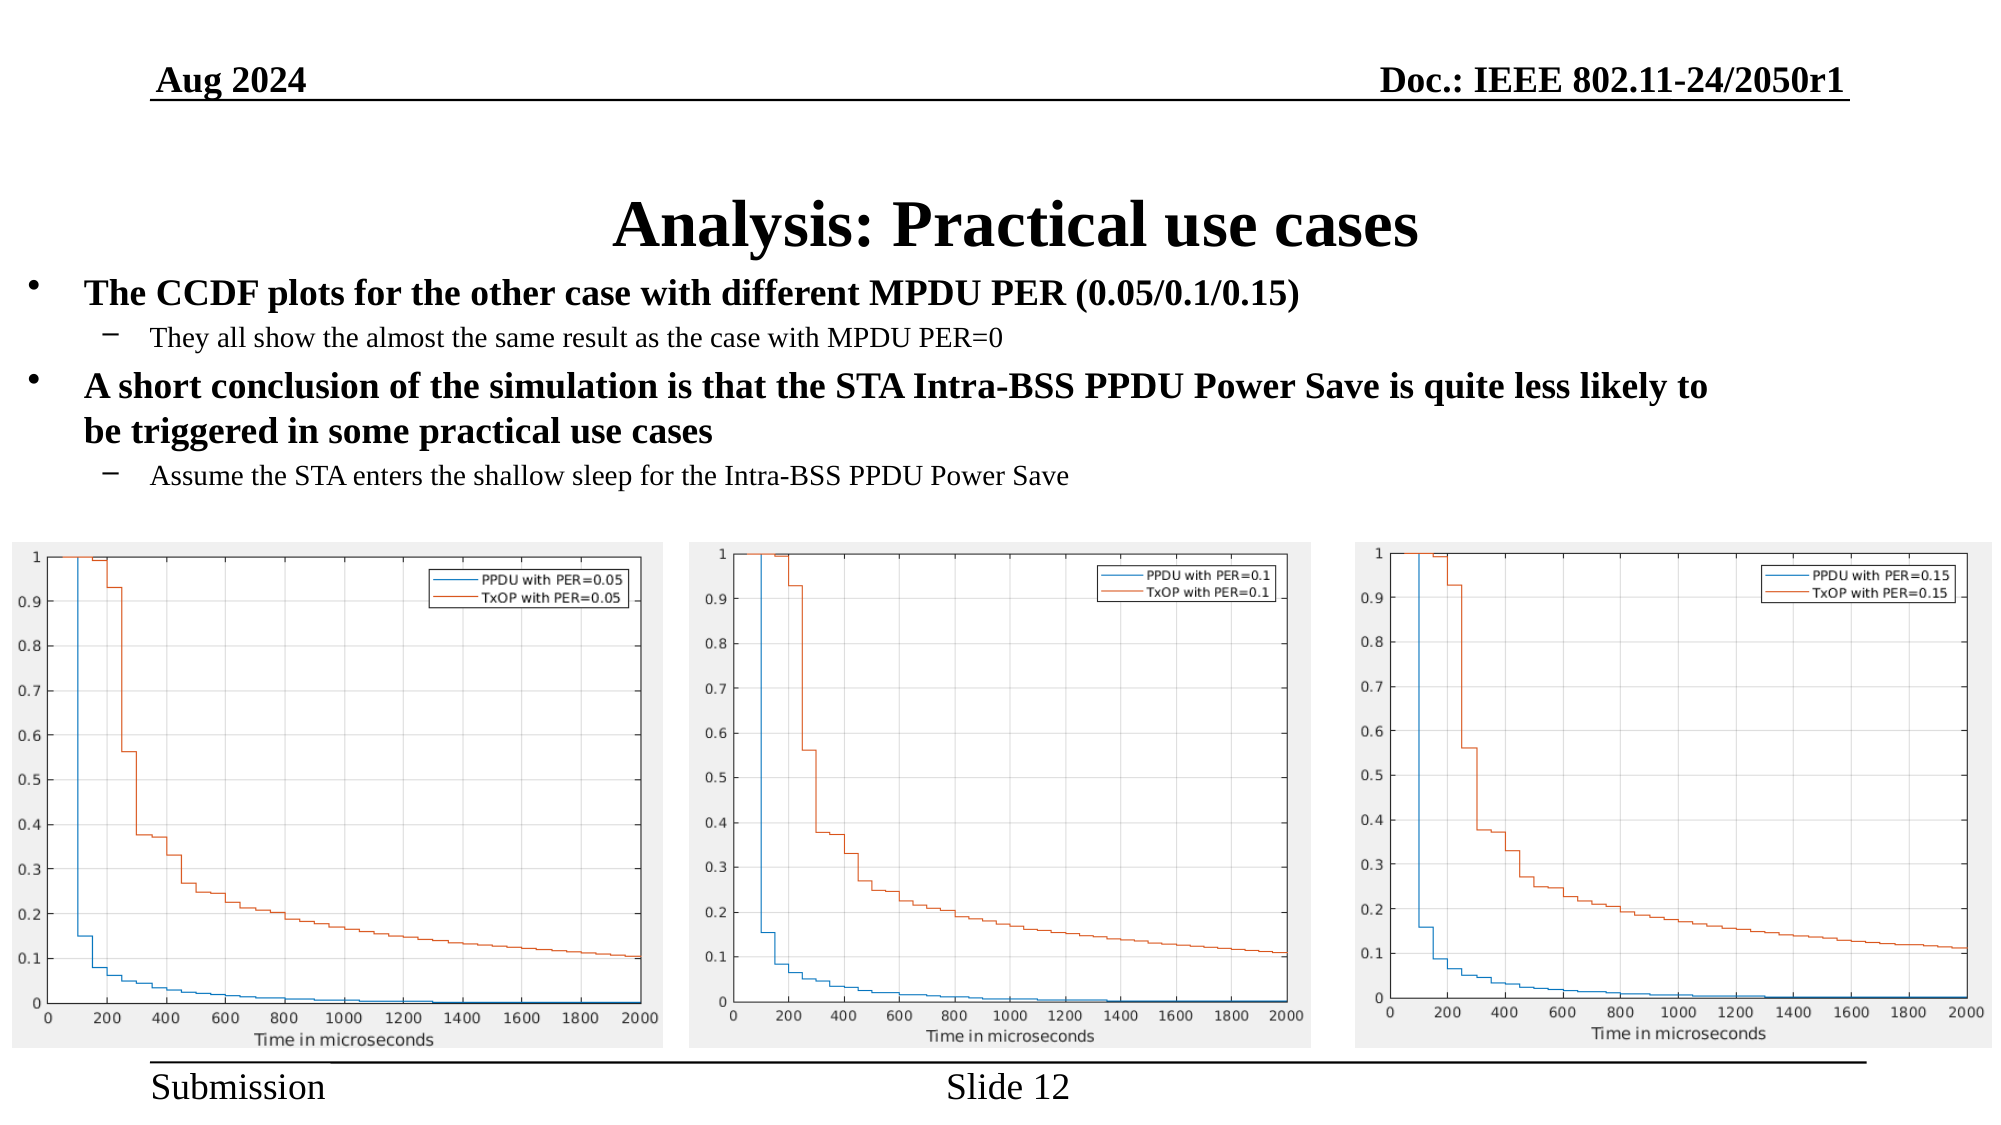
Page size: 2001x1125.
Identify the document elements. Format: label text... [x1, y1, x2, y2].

slide_number Slide 12 [942, 1061, 1075, 1108]
list The CCDF plots for the other case with different MPDU PER (0.05/0.1/0.15) They all show the almost the same result as the case with MPDU PER=0 A short conclusion of the simulation is that the STA Intra-BSS PPDU Power Save is quite less likely to be triggered in some practical use cases Assume the STA enters the shallow sleep for the Intra-BSS PPDU Power Save [12, 259, 1746, 468]
picture [688, 541, 1311, 1048]
picture [12, 541, 663, 1048]
title Analysis: Practical use cases [149, 144, 1884, 296]
picture [1355, 541, 1992, 1048]
